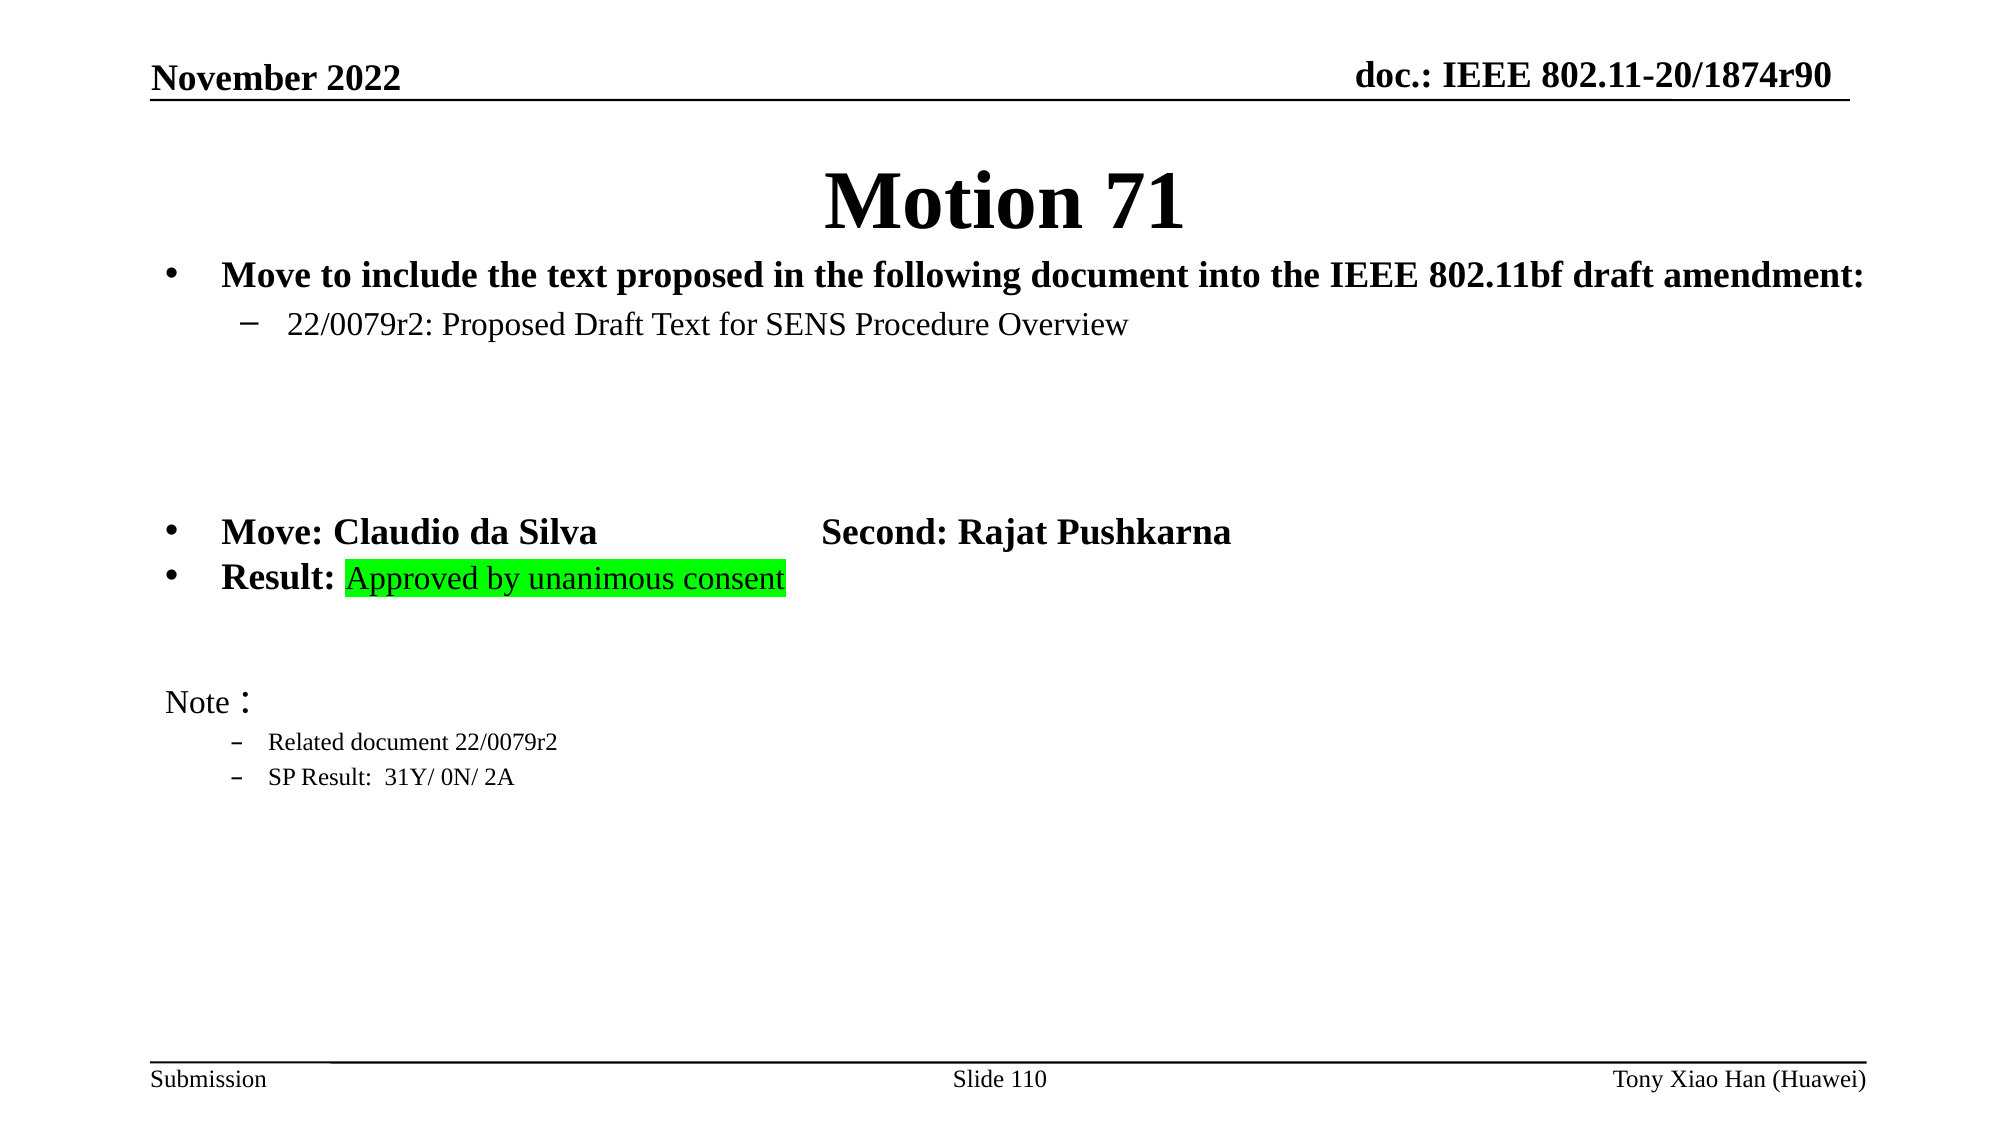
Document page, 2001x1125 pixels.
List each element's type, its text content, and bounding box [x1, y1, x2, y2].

text_box Motion 71 [368, 137, 1644, 212]
text_box Move to include the text proposed in the following document into the IEEE 802.11bf draft amendment: 22/0079r2: Proposed Draft Text for SENS Procedure Overview Move: Claudio da Silva Second: Rajat Pushkarna Result: Approved by unanimous consent Note： Related document 22/0079r2 SP Result: 31Y/ 0N/ 2A [150, 212, 1900, 900]
